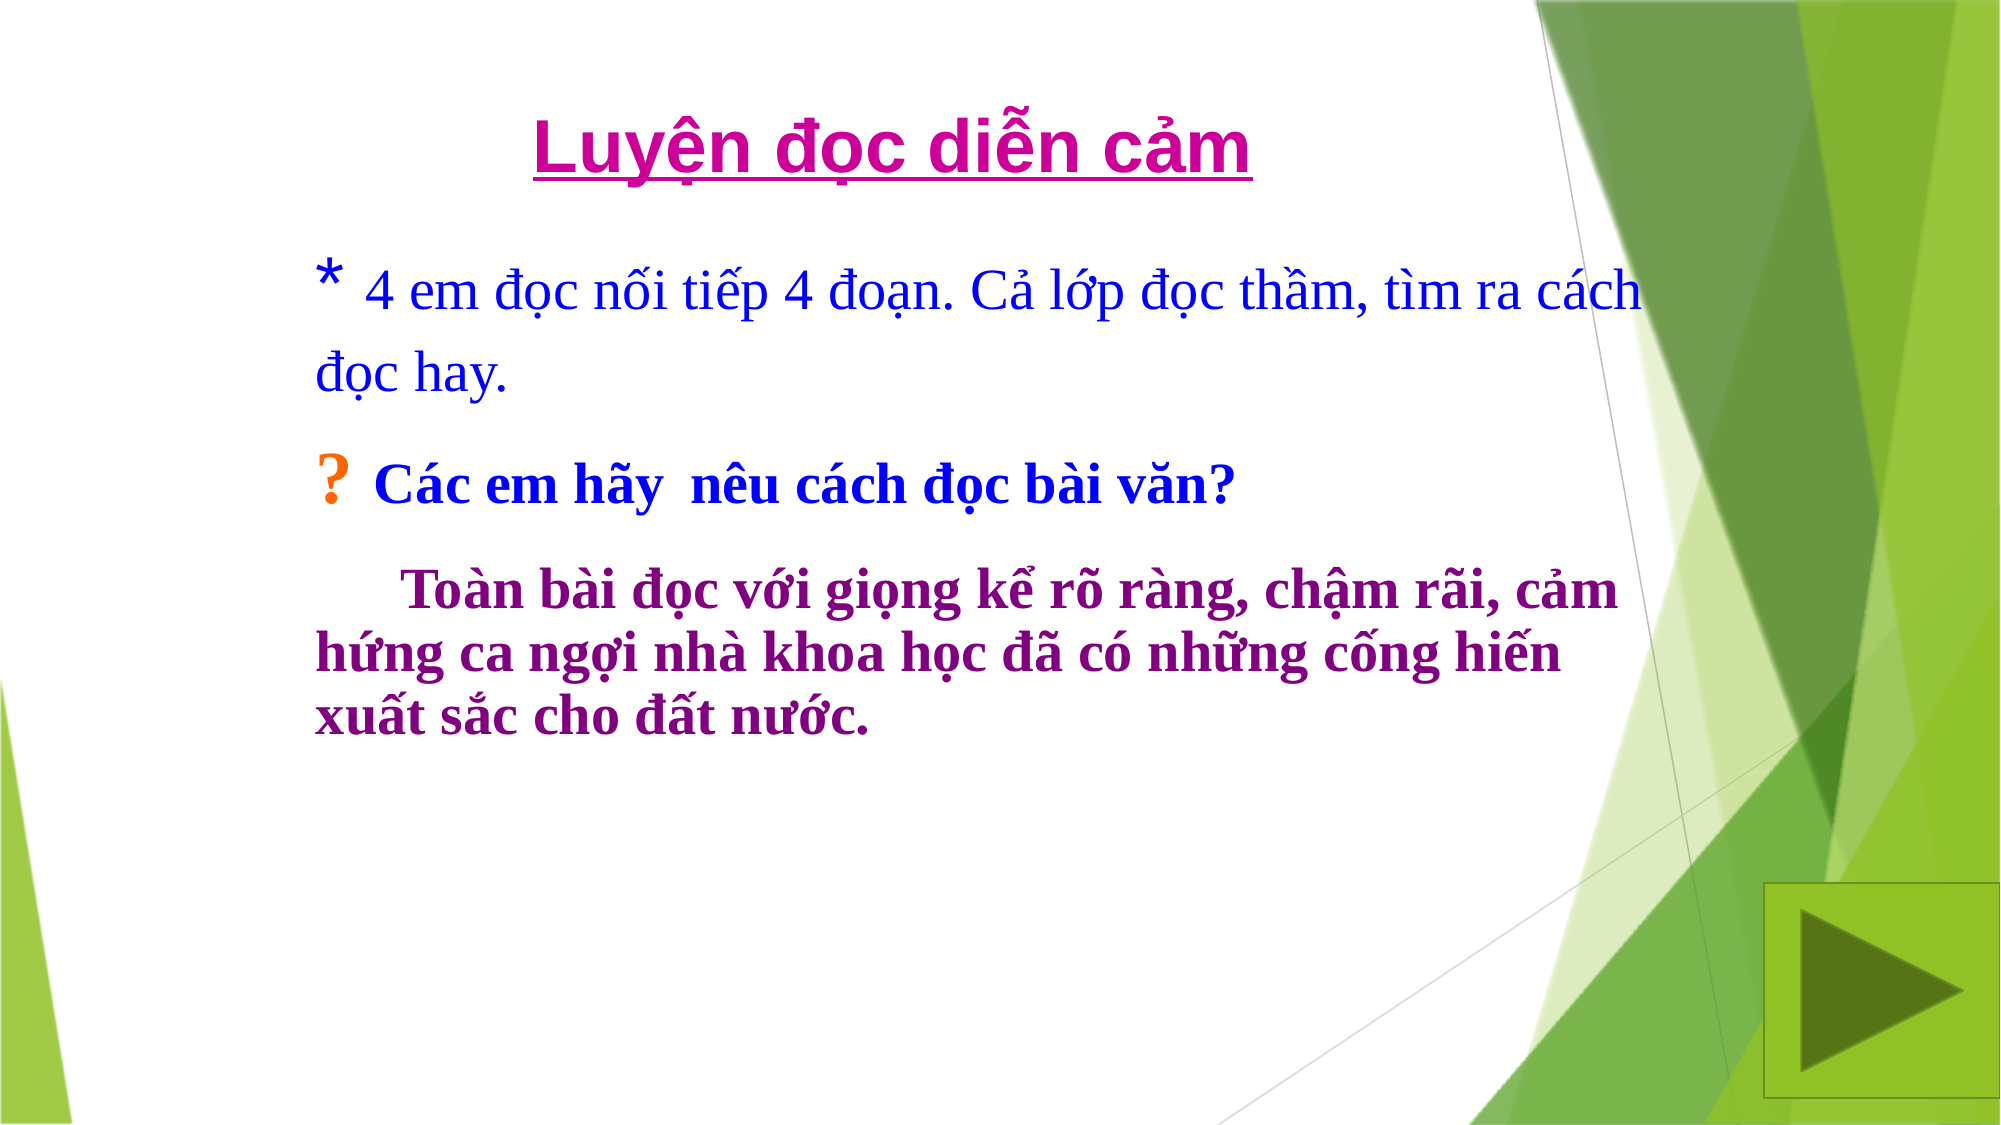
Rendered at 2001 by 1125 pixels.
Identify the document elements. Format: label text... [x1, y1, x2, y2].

text_box Toàn bài đọc với giọng kể rõ ràng, chậm rãi, cảm hứng ca ngợi nhà khoa học đã có những cống hiến xuất sắc cho đất nước. [263, 551, 1689, 801]
text_box ? Các em hãy nêu cách đọc bài văn? [300, 413, 1576, 514]
text_box [1763, 882, 2000, 1099]
text_box Luyện đọc diễn cảm [513, 138, 1514, 226]
text_box * 4 em đọc nối tiếp 4 đoạn. Cả lớp đọc thầm, tìm ra cách đọc hay. [300, 250, 1664, 389]
